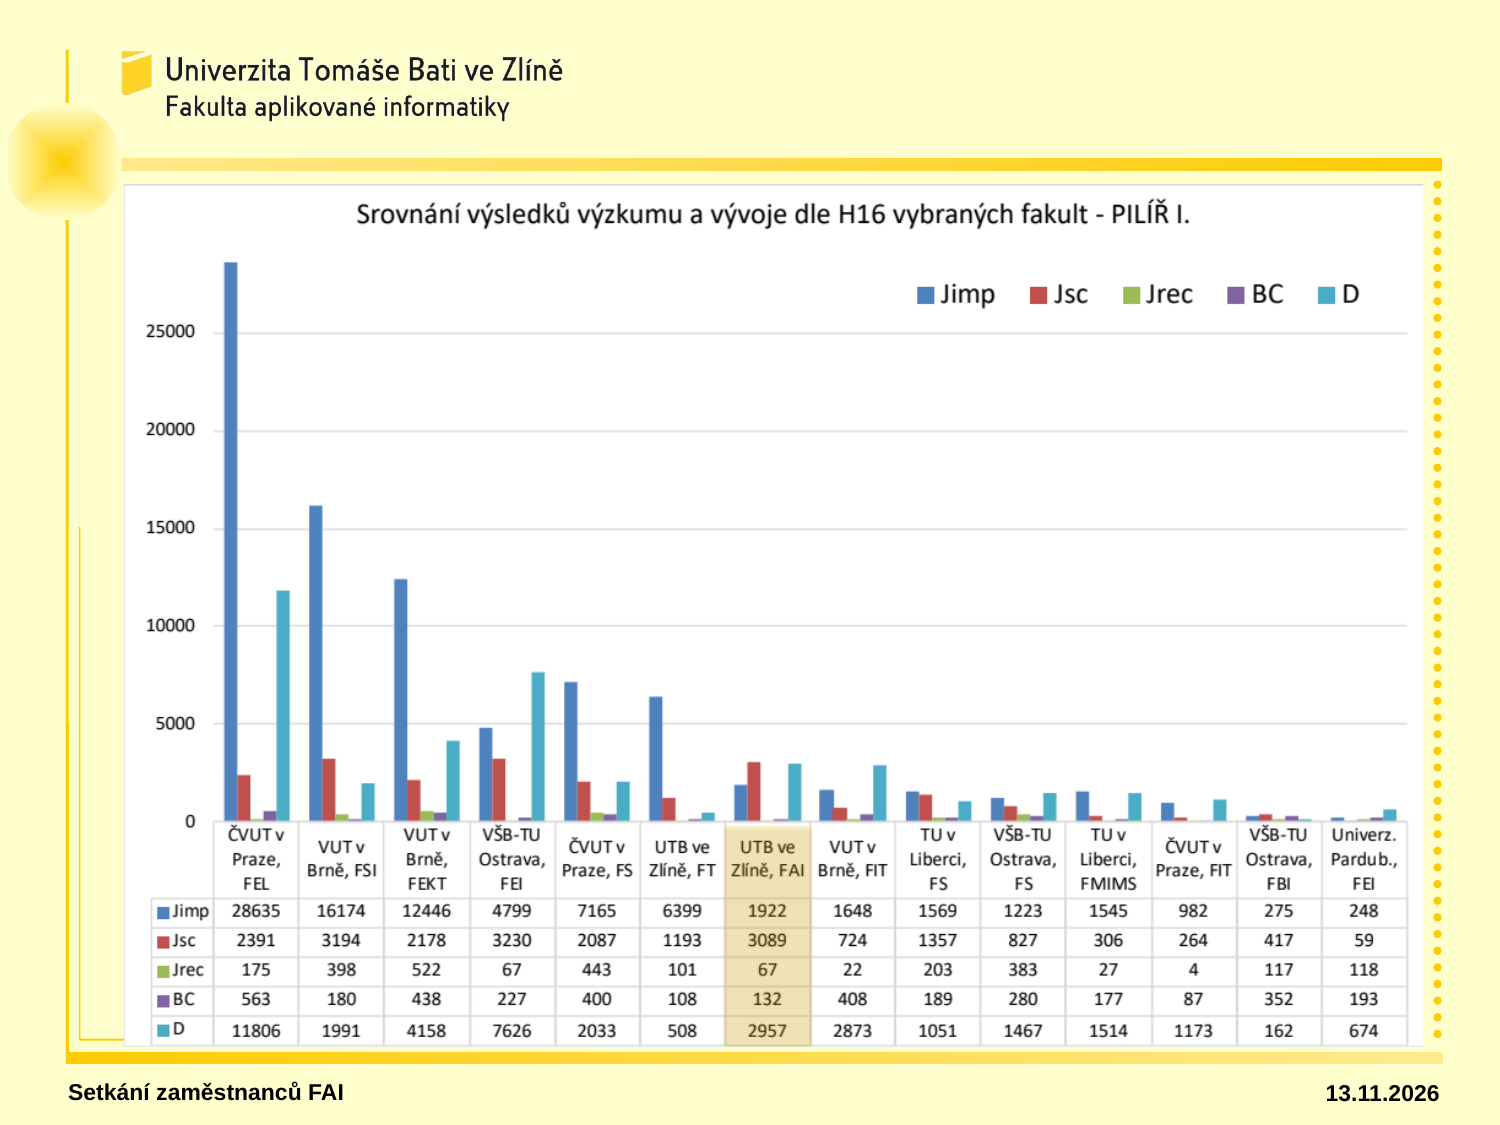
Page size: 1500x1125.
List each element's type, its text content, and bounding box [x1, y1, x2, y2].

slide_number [1265, 1070, 1455, 1107]
picture [61, 7, 621, 168]
picture [123, 184, 1424, 1047]
footer Setkání zaměstnanců FAI [52, 1070, 727, 1107]
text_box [399, 1056, 404, 1064]
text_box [976, 159, 980, 170]
